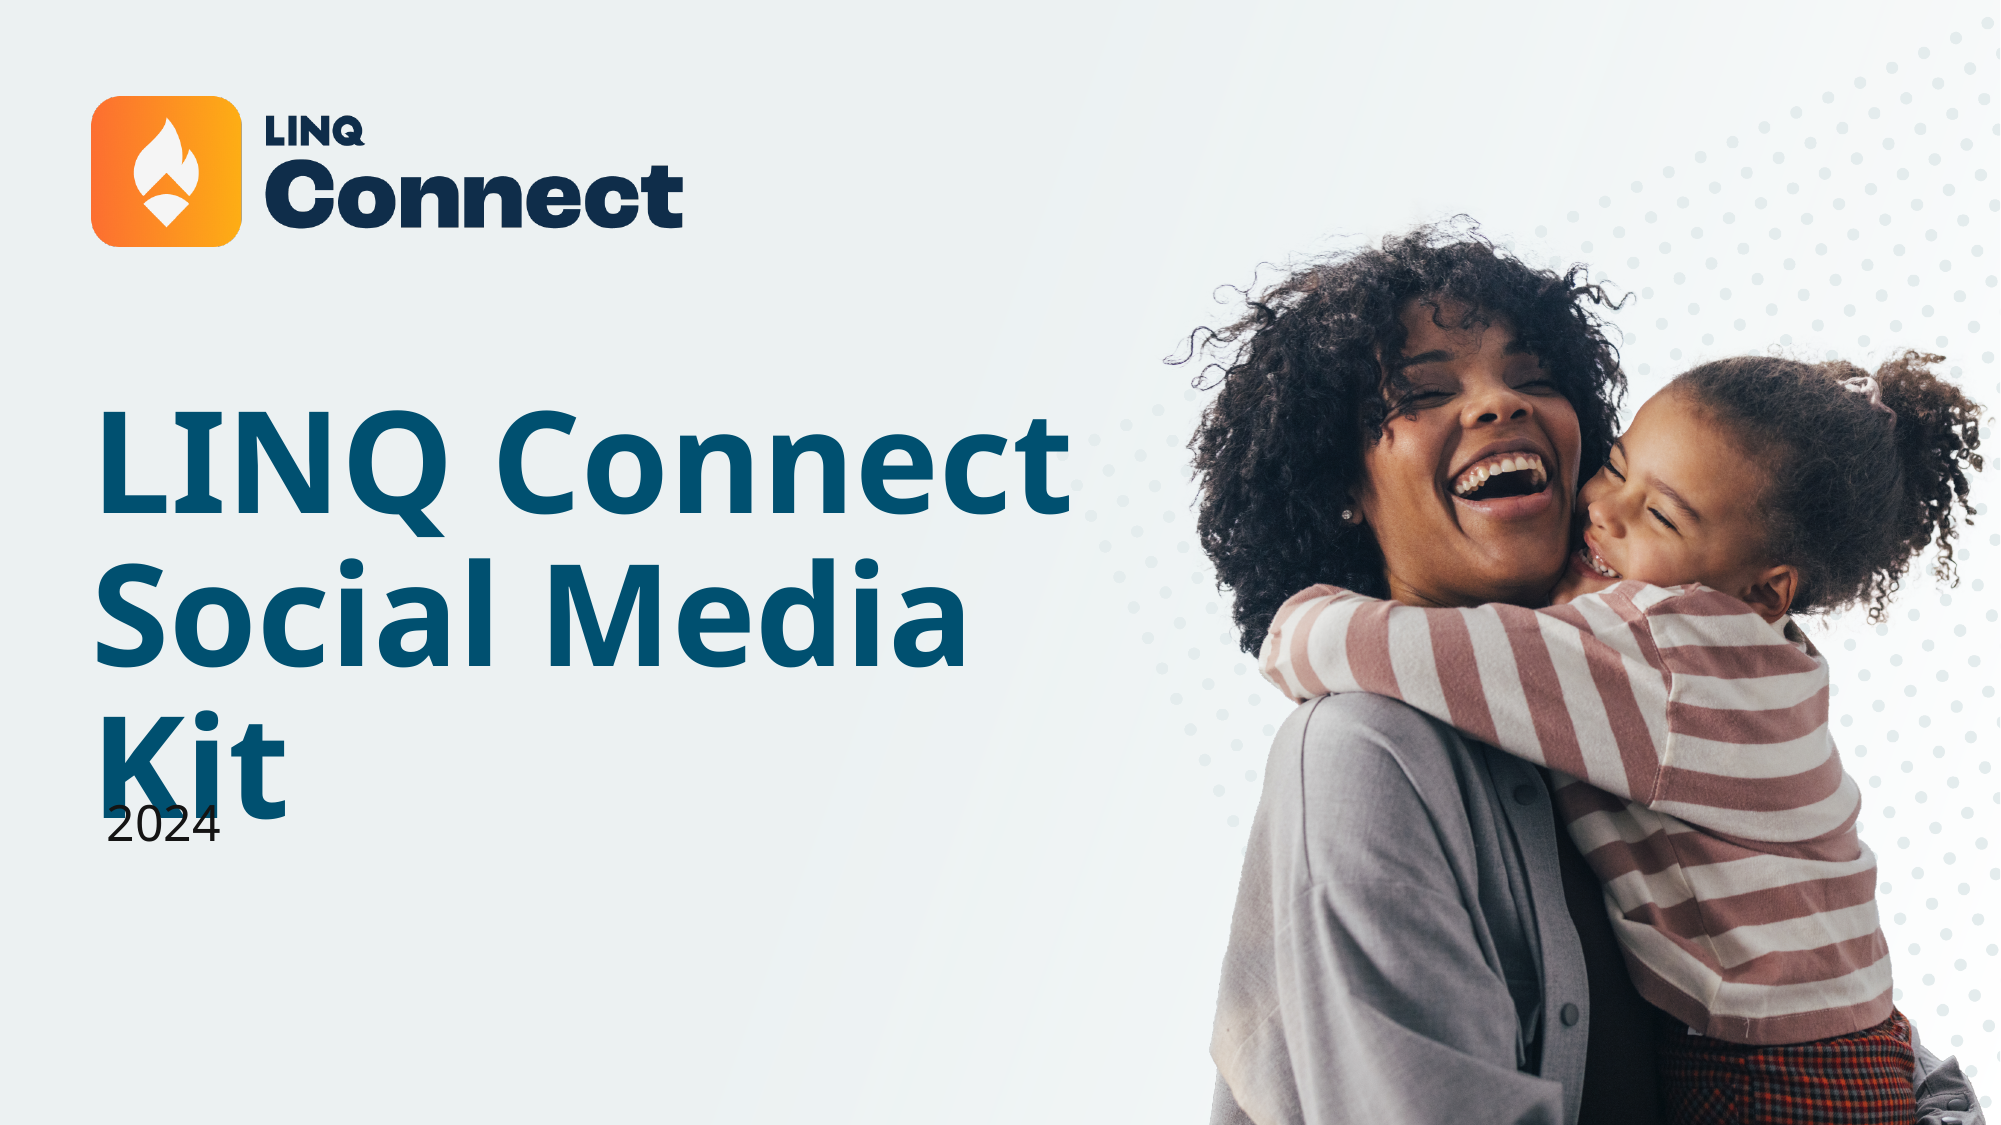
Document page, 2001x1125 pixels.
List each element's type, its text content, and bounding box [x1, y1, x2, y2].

title LINQ Connect Social Media Kit [91, 390, 1155, 734]
picture [963, 0, 2001, 1125]
picture [91, 96, 683, 247]
subtitle 2024 [91, 771, 1155, 869]
